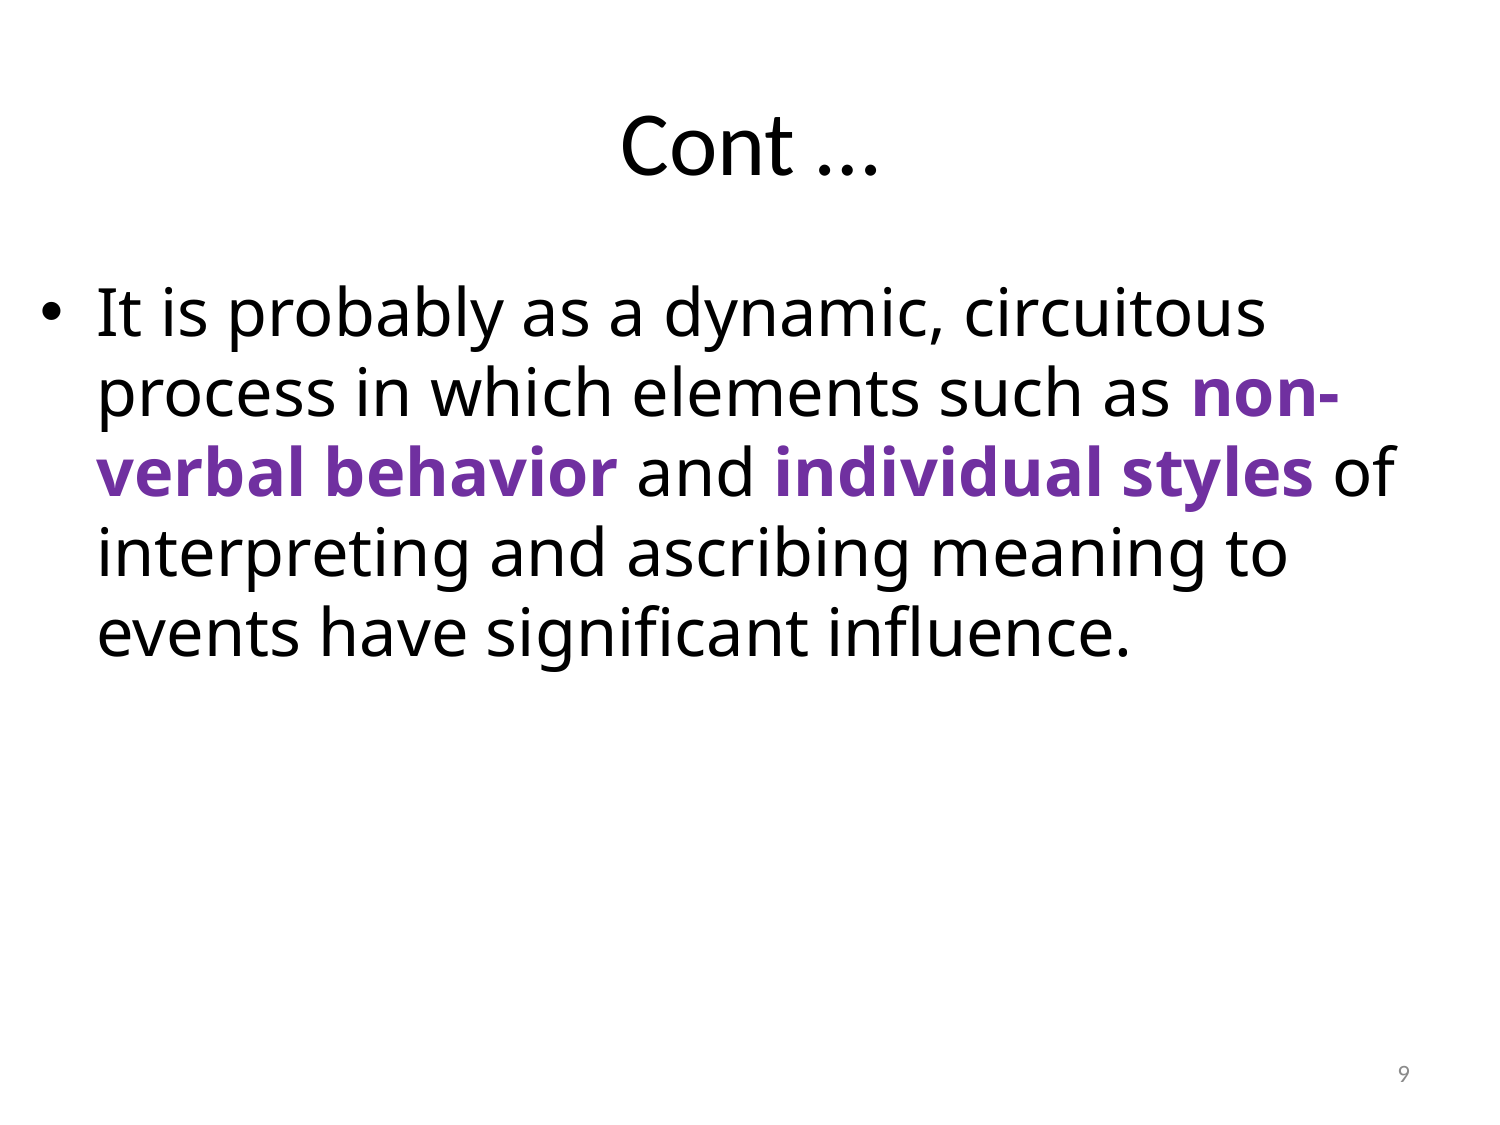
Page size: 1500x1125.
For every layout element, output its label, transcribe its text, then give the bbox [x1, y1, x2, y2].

title Cont … [75, 45, 1425, 233]
slide_number 9 [1074, 1042, 1425, 1103]
list It is probably as a dynamic, circuitous process in which elements such as non-verbal behavior and individual styles of interpreting and ascribing meaning to events have significant influence. [24, 262, 1463, 1050]
